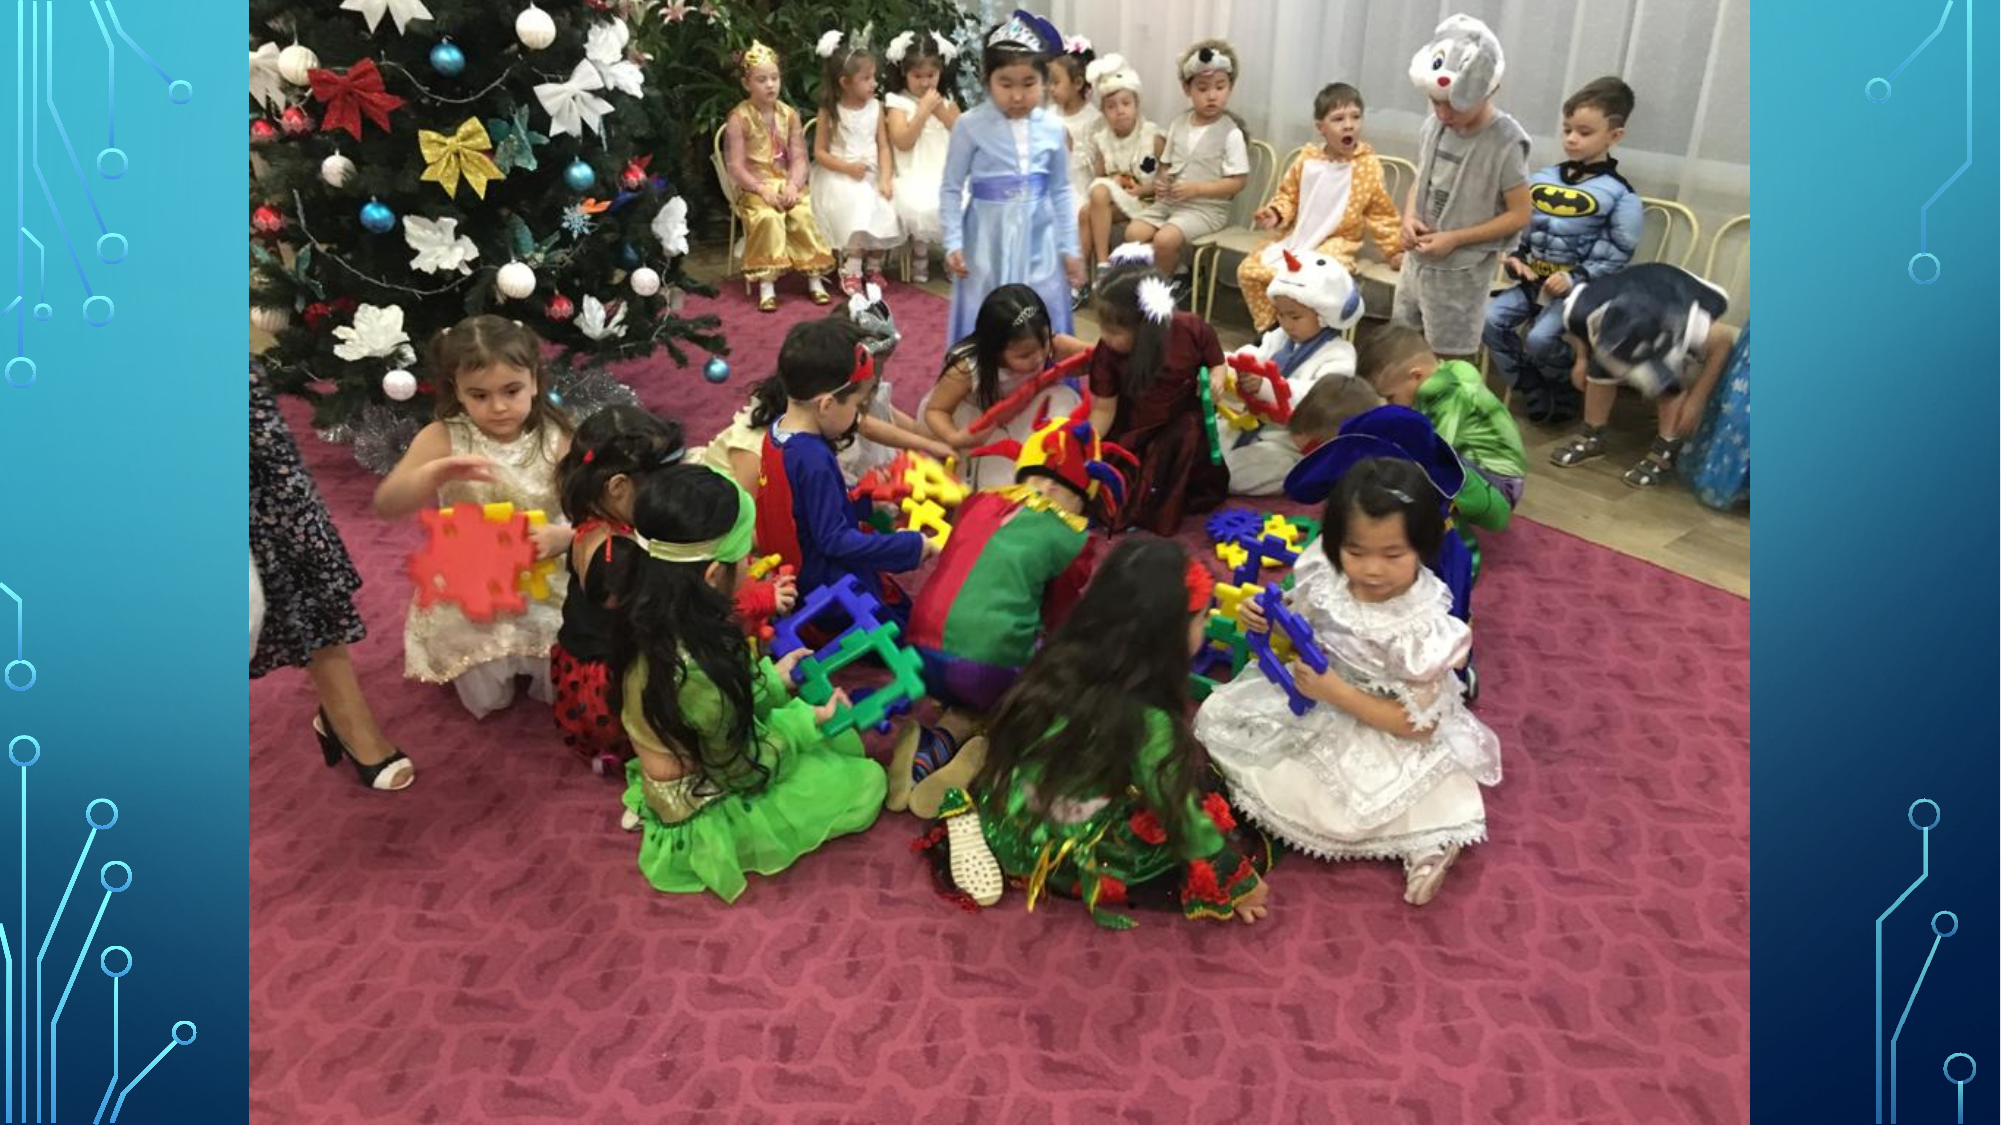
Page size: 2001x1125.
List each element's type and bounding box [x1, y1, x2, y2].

picture [249, 0, 1751, 1125]
